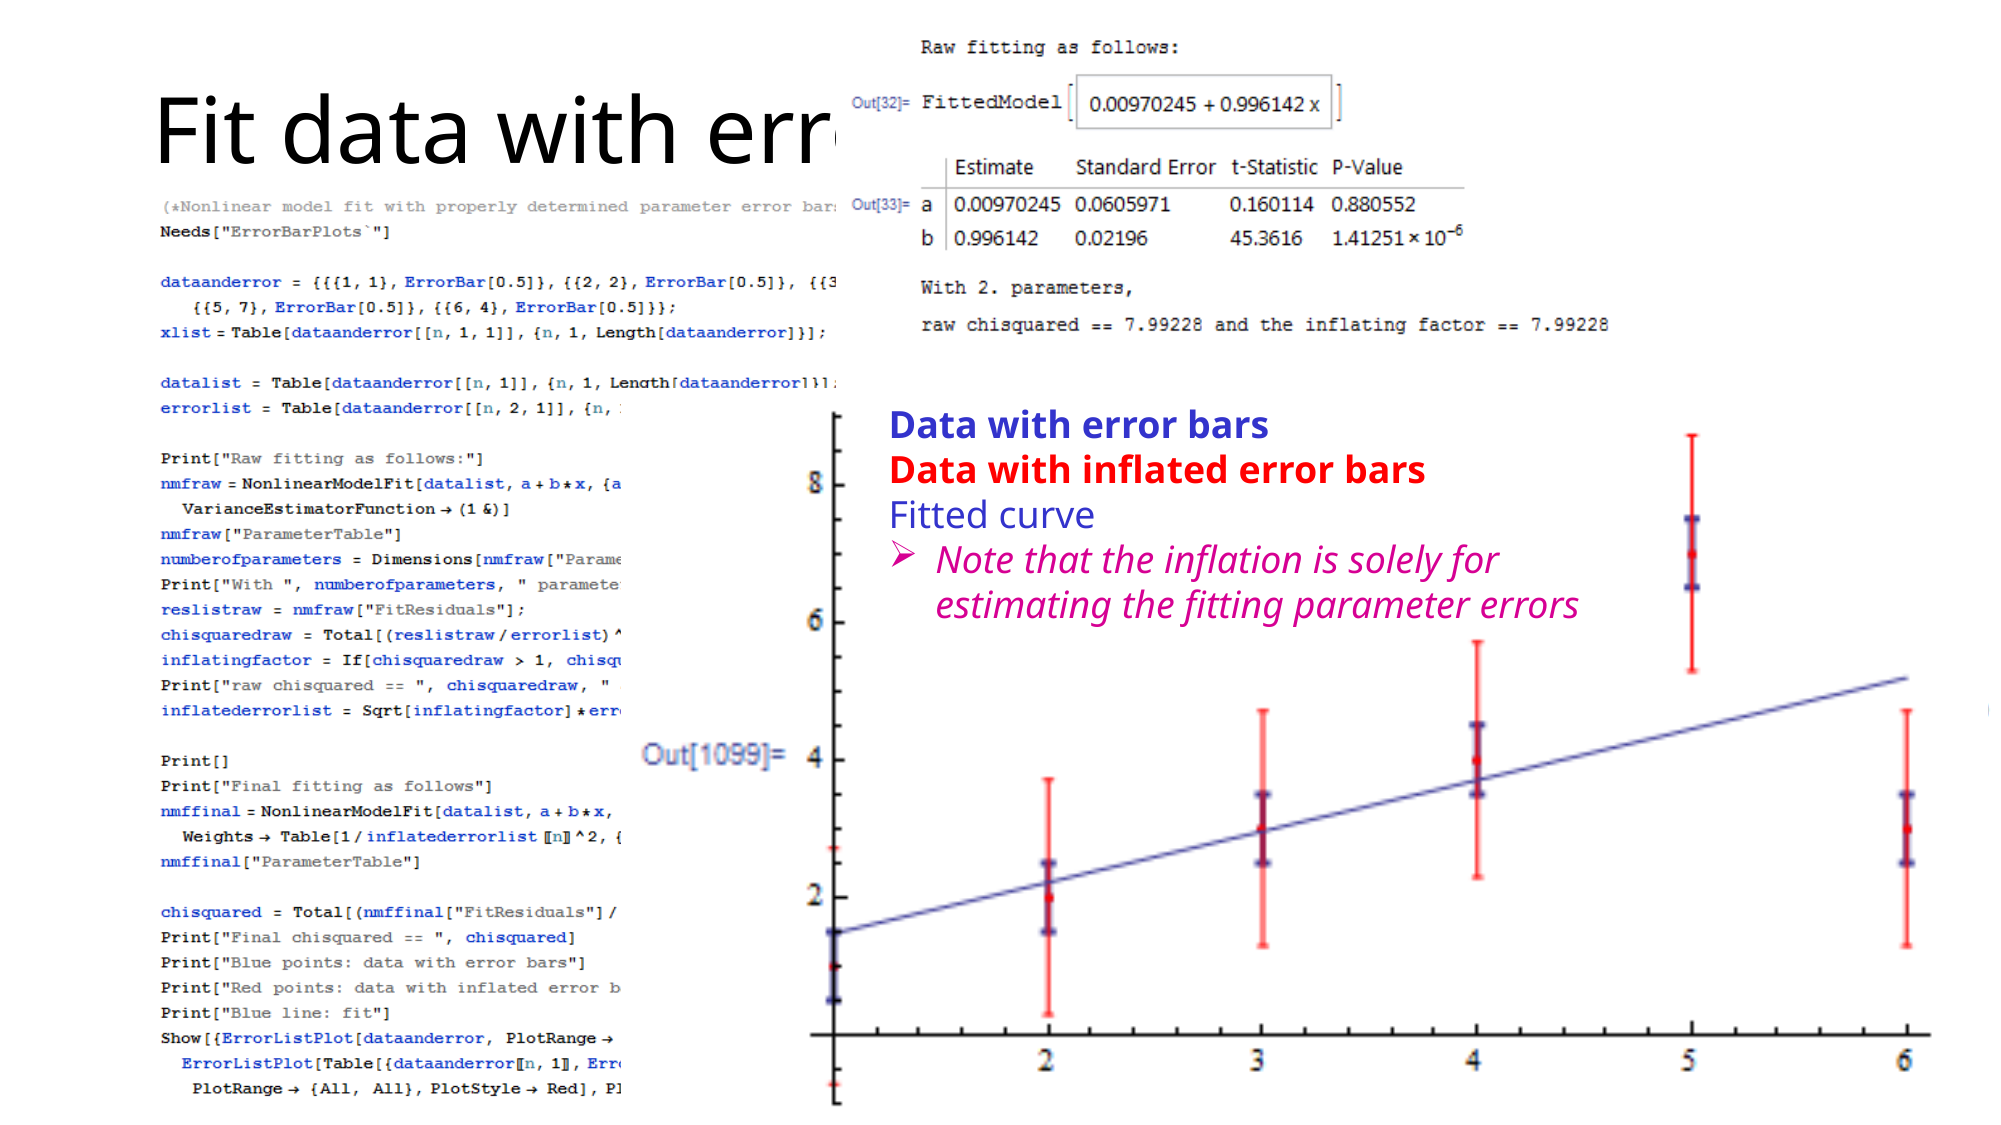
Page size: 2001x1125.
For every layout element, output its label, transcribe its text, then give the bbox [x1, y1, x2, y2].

picture [143, 31, 2000, 1125]
title Fit data with error bars [137, 25, 1863, 243]
